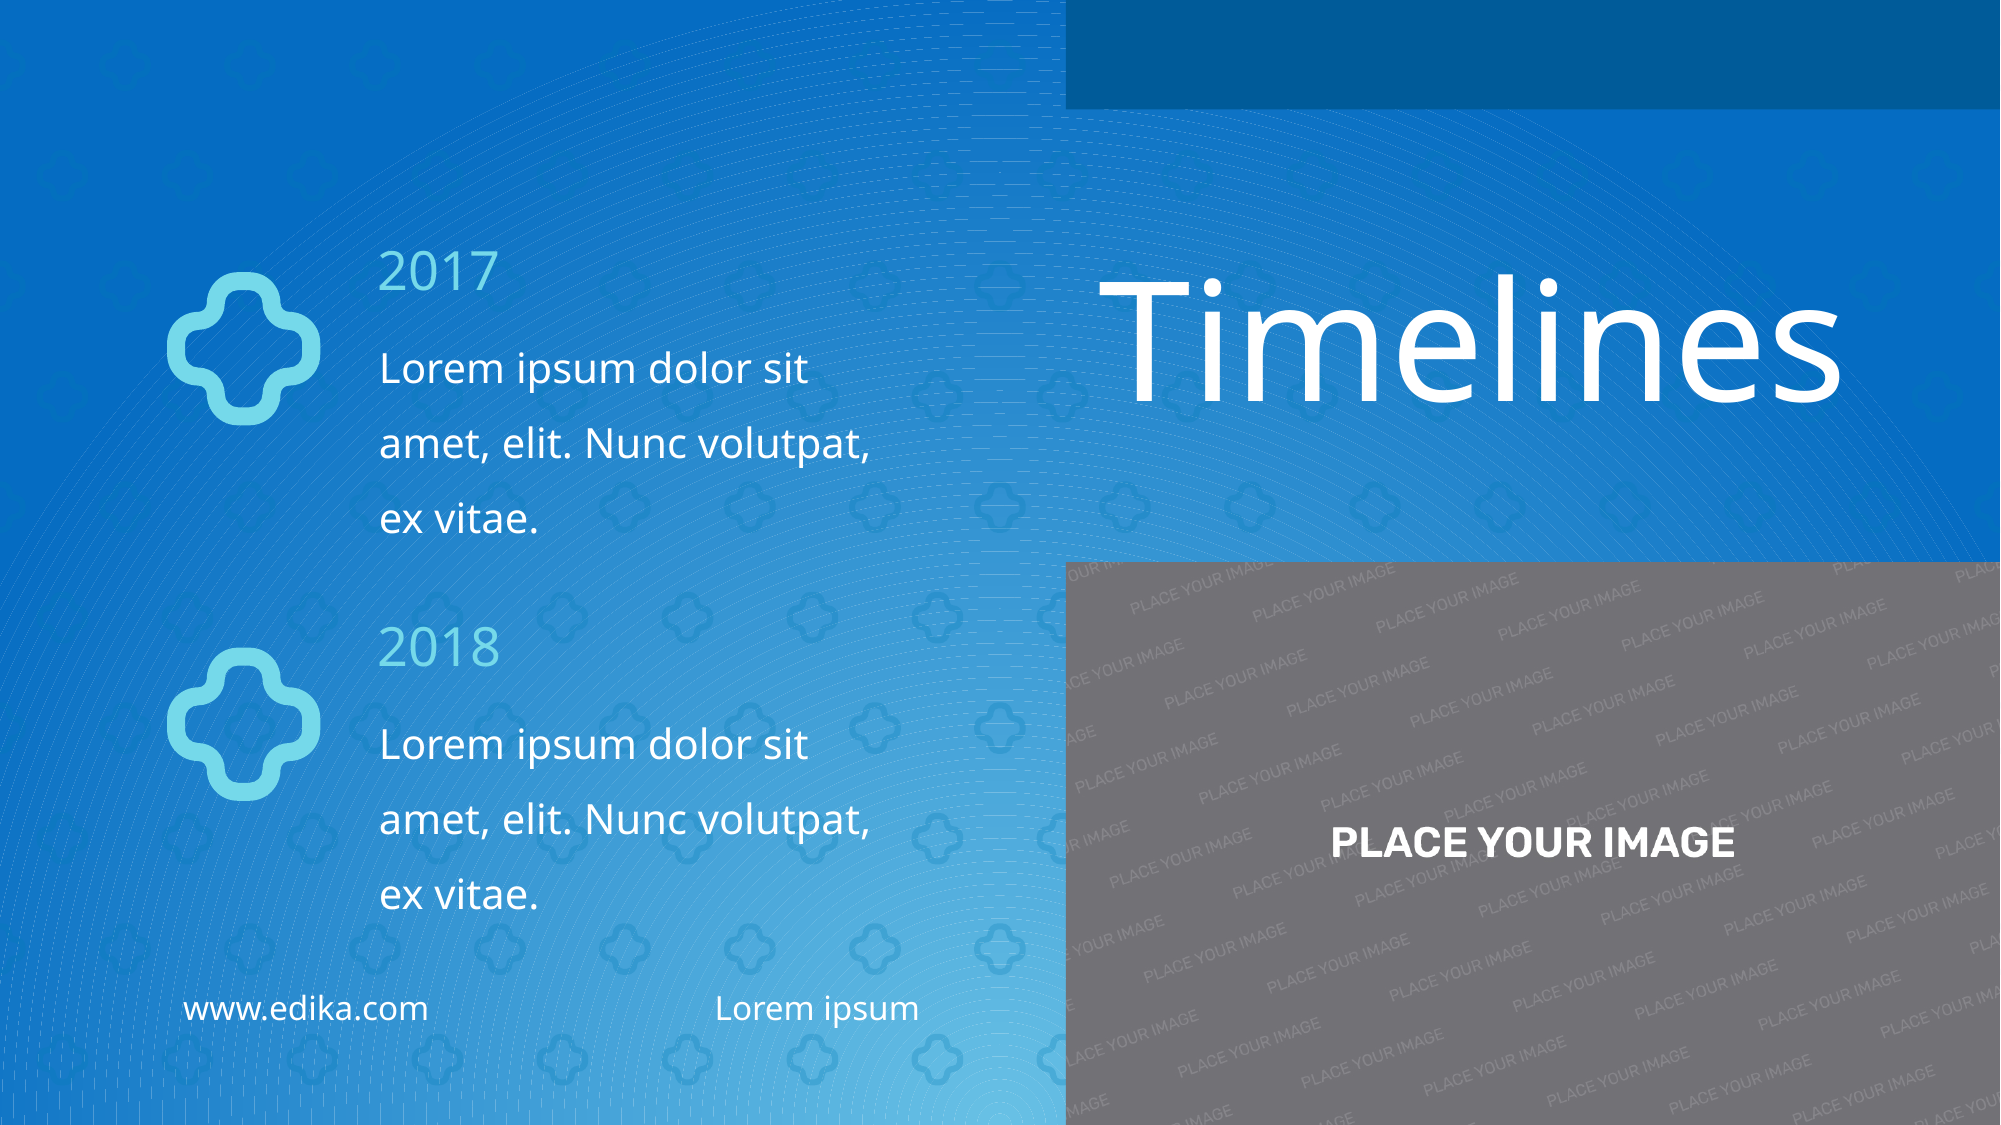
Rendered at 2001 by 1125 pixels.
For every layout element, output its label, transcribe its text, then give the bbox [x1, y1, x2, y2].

text_box www.edika.com [168, 980, 445, 1035]
text_box Timelines [1084, 227, 1863, 442]
picture [1065, 562, 2000, 1125]
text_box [167, 229, 935, 844]
text_box Lorem ipsum [699, 980, 935, 1035]
text_box [1065, 0, 2000, 110]
